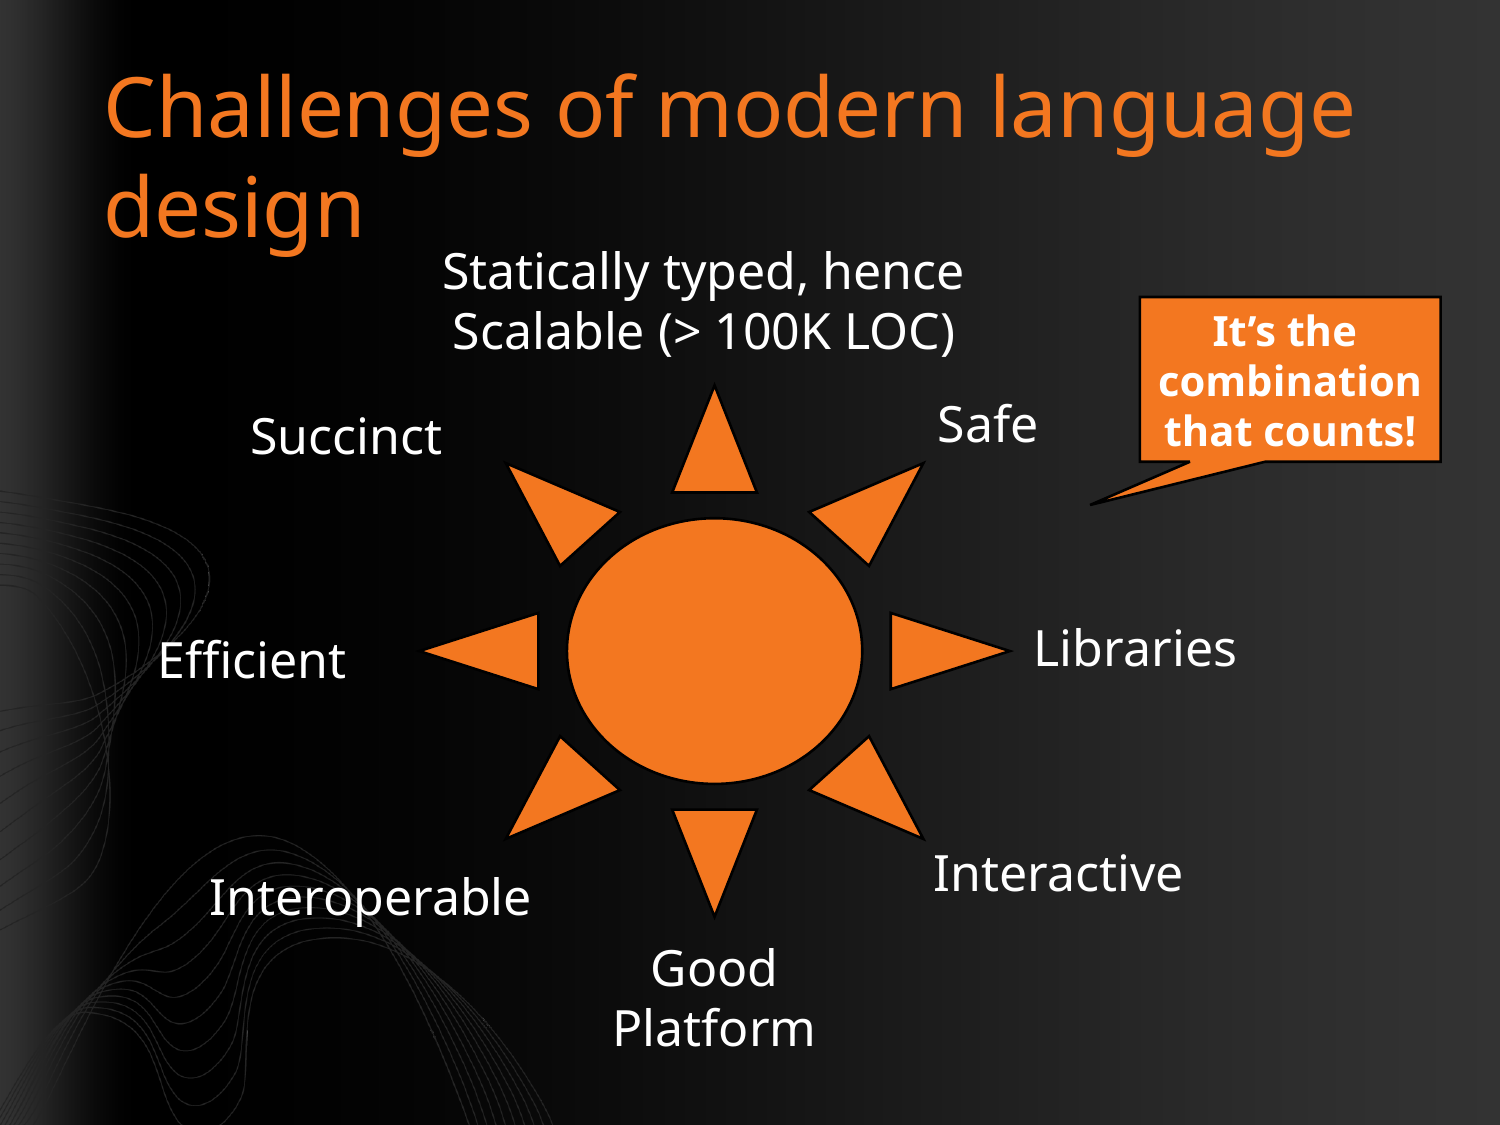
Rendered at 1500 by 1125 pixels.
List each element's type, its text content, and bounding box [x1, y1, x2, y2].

text_box [566, 518, 863, 784]
text_box [809, 736, 924, 839]
text_box [890, 612, 1010, 690]
text_box [672, 809, 757, 917]
text_box [505, 463, 620, 566]
text_box Libraries [1018, 609, 1253, 685]
text_box [809, 463, 924, 566]
text_box Good Platform [597, 928, 832, 1064]
text_box It’s the combination that counts! [1090, 296, 1441, 505]
title Challenges of modern language design [88, 46, 1410, 235]
text_box [672, 385, 757, 493]
text_box Efficient [142, 621, 362, 697]
text_box [419, 612, 539, 690]
text_box Interoperable [194, 857, 547, 933]
text_box Safe [923, 385, 1054, 461]
text_box Succinct [235, 397, 458, 472]
picture [0, 0, 1500, 1125]
text_box Statically typed, hence Scalable (> 100K LOC) [427, 231, 981, 367]
text_box Interactive [918, 834, 1199, 909]
text_box [505, 736, 620, 839]
